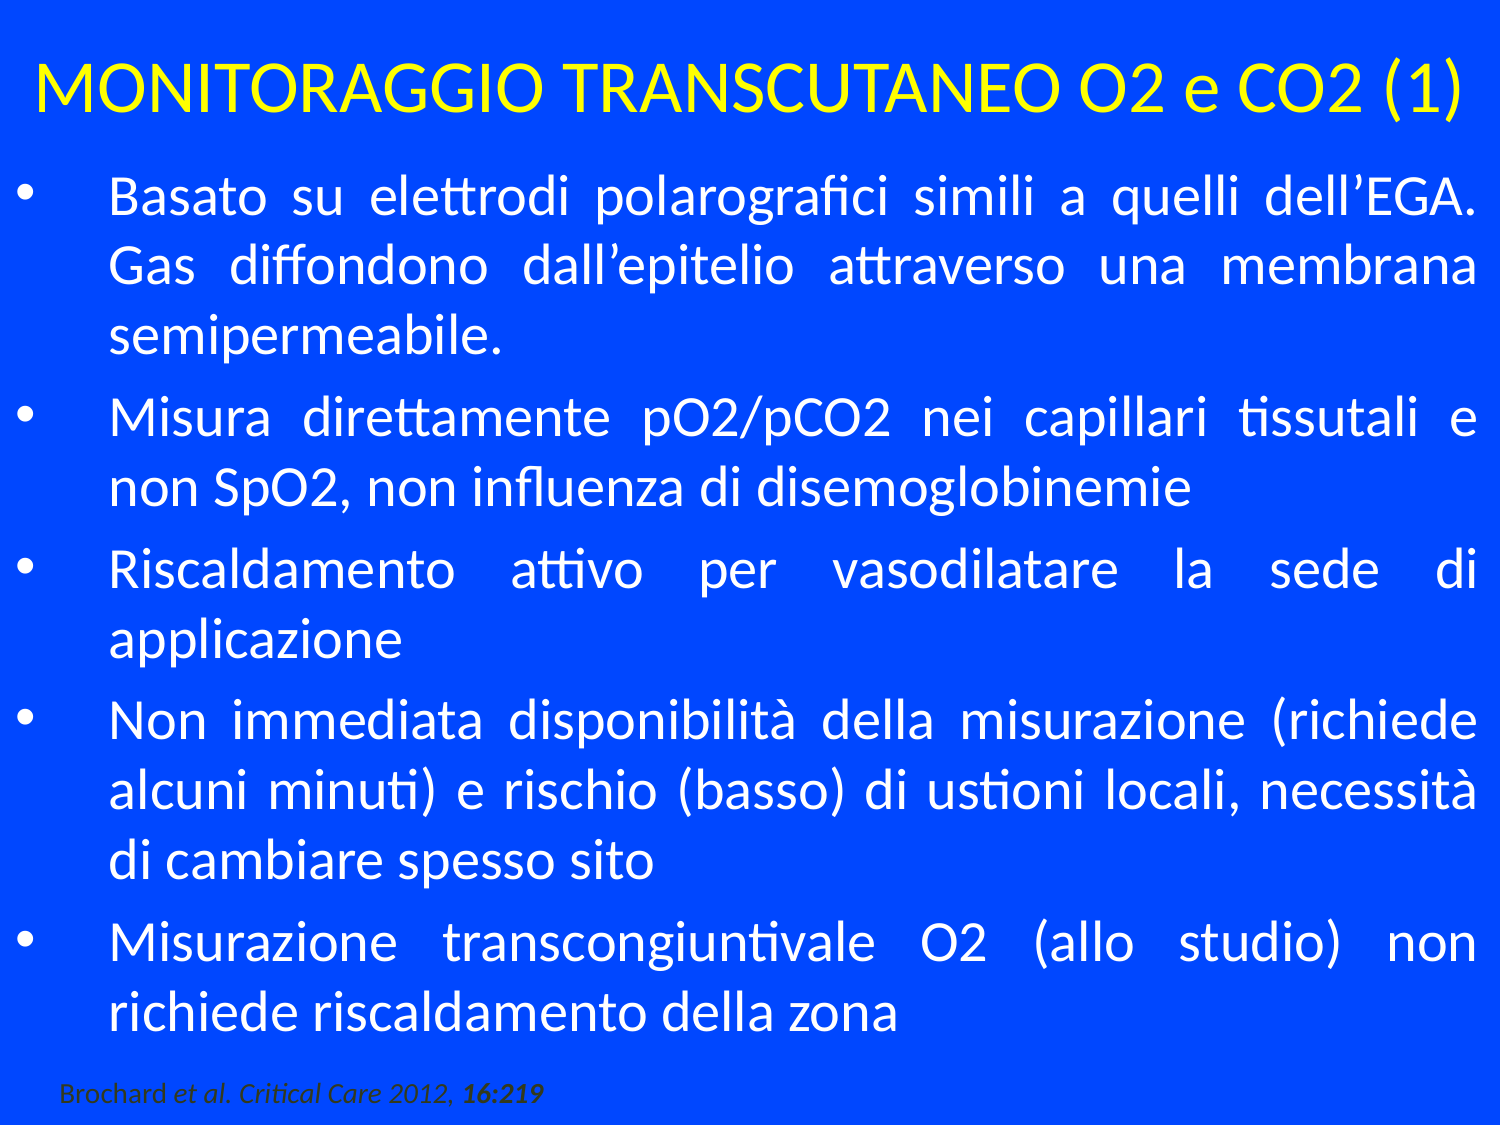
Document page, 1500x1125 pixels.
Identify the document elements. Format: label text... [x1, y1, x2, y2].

title MONITORAGGIO TRANSCUTANEO O2 e CO2 (1) [0, 0, 1500, 166]
subtitle Basato su elettrodi polarografici simili a quelli dell’EGA. Gas diffondono dall’epitelio attraverso una membrana semipermeabile. Misura direttamente pO2/pCO2 nei capillari tissutali e non SpO2, non influenza di disemoglobinemie Riscaldamento attivo per vasodilatare la sede di applicazione Non immediata disponibilità della misurazione (richiede alcuni minuti) e rischio (basso) di ustioni locali, necessità di cambiare spesso sito Misurazione transcongiuntivale O2 (allo studio) non richiede riscaldamento della zona [0, 149, 1495, 965]
text_box Brochard et al. Critical Care 2012, 16:219 [44, 1067, 559, 1117]
